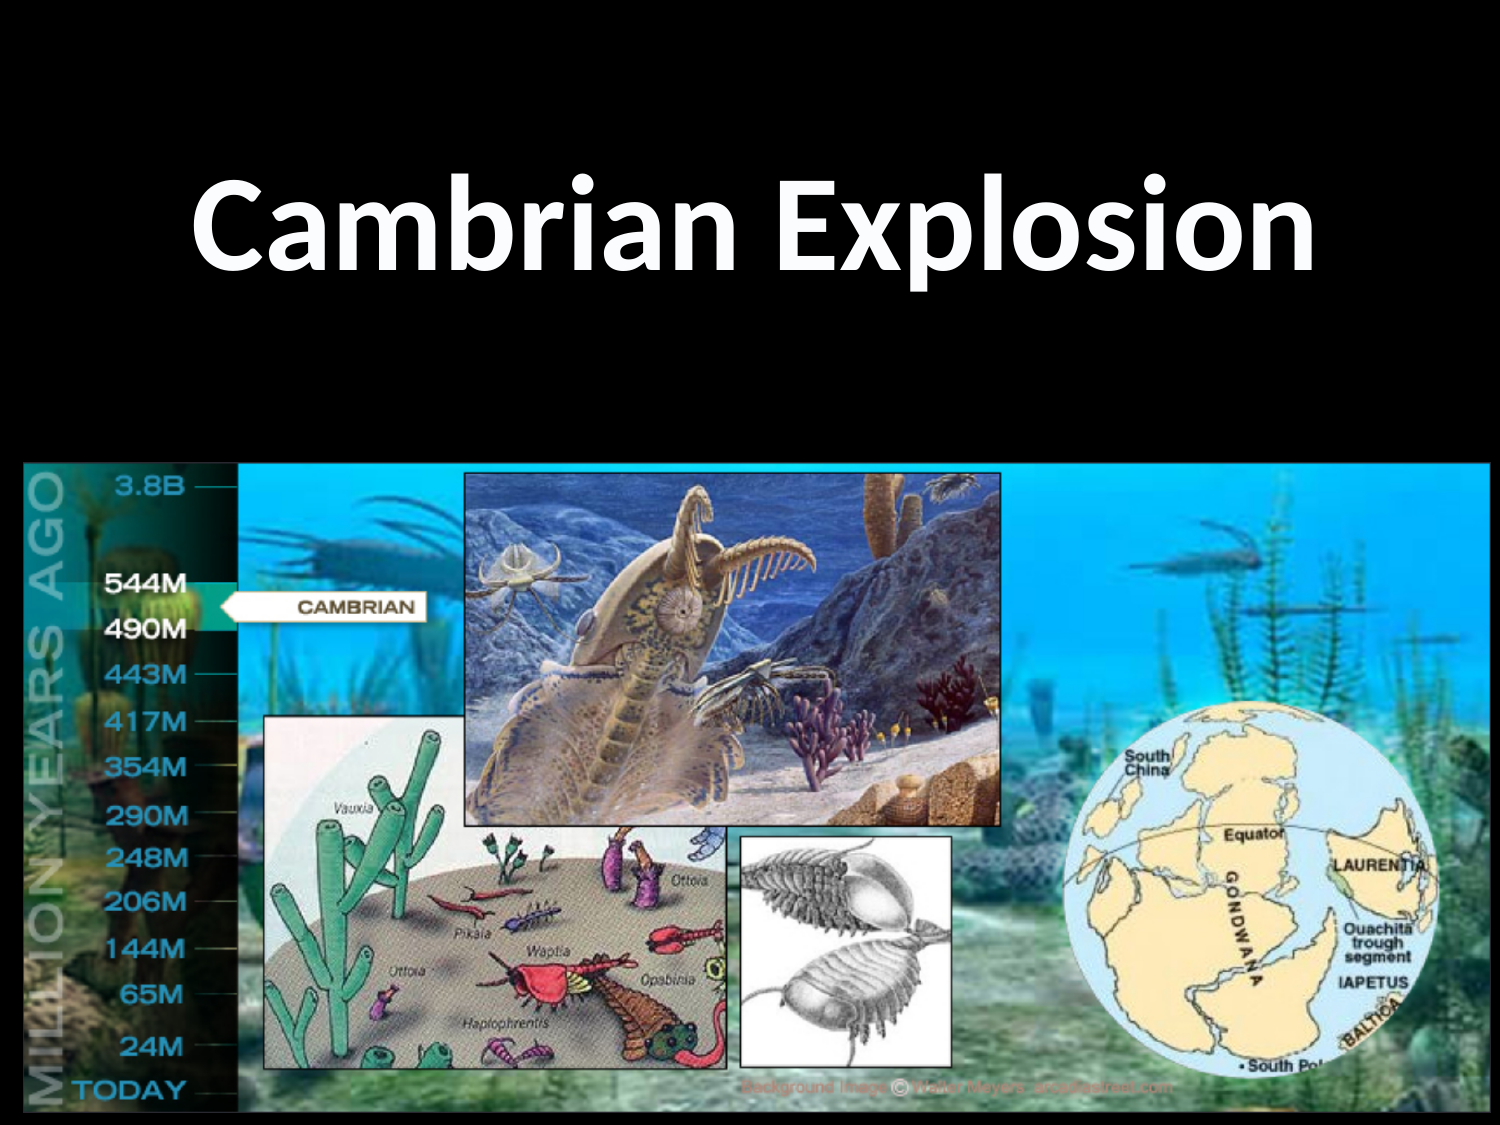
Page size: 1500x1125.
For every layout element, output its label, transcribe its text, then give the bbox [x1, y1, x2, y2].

picture [0, 280, 1500, 1125]
list Cambrian Explosion [81, 125, 1432, 279]
